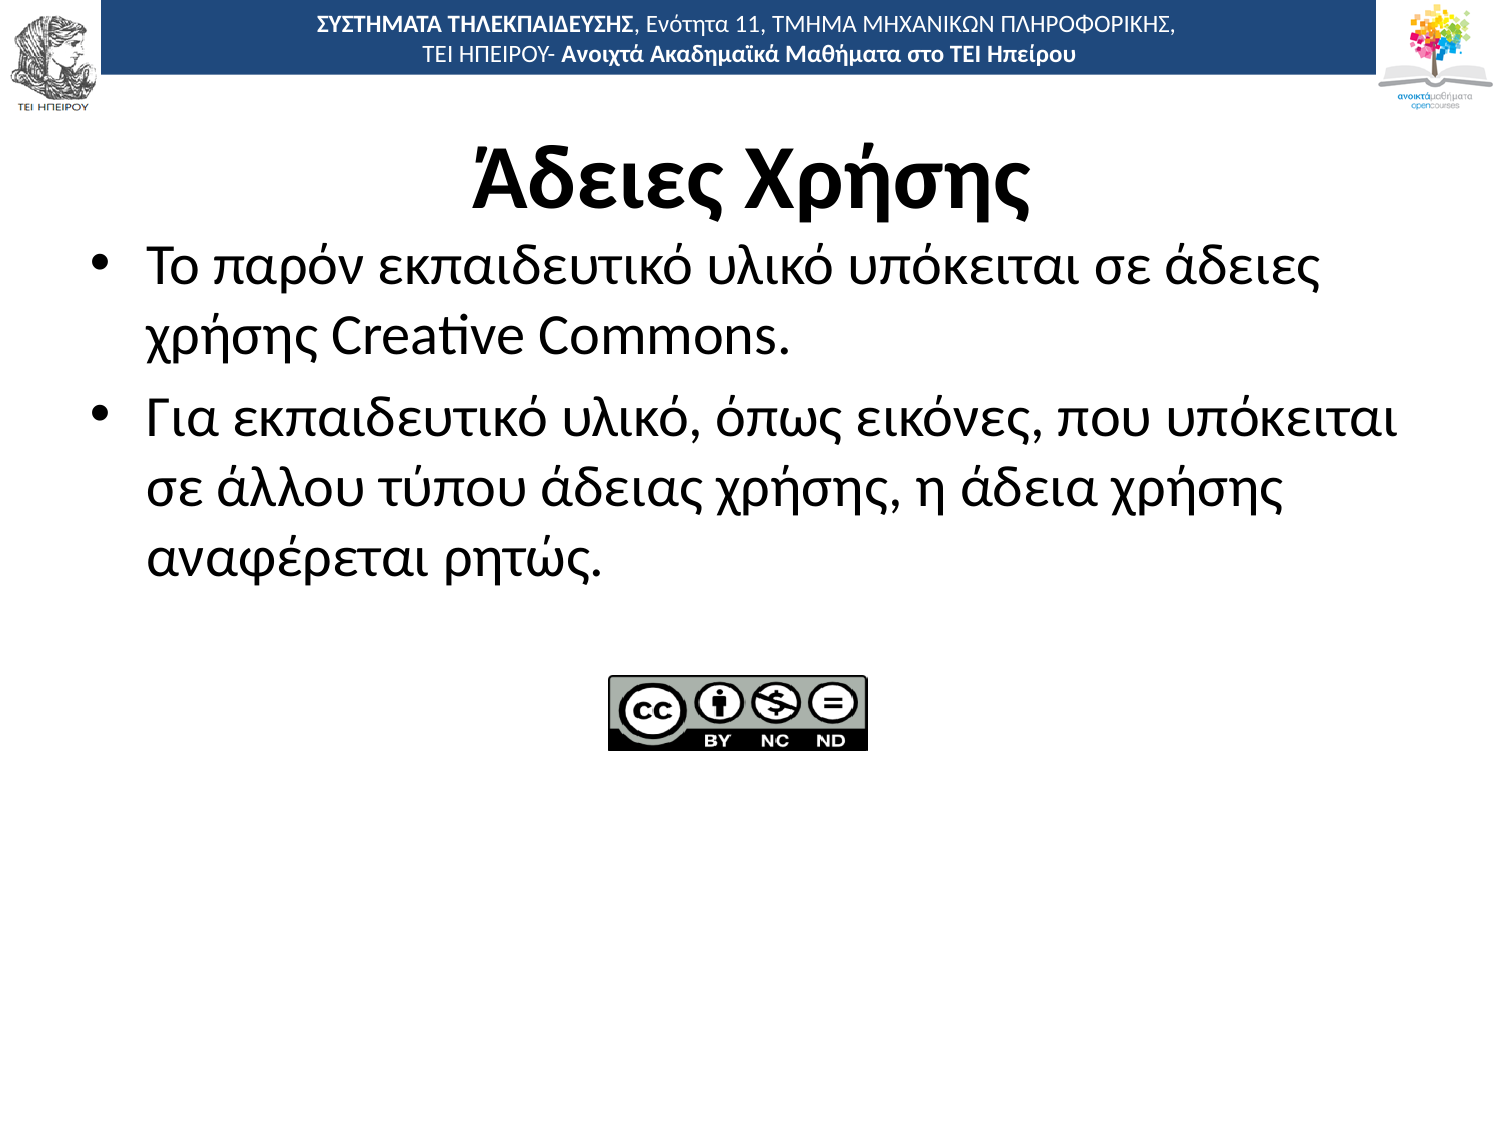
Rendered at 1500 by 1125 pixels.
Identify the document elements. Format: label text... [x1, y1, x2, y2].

picture [1375, 0, 1500, 114]
text_box Το παρόν εκπαιδευτικό υλικό υπόκειται σε άδειες χρήσης Creative Commons. Για εκπαιδευτικό υλικό, όπως εικόνες, που υπόκειται σε άλλου τύπου άδειας χρήσης, η άδεια χρήσης αναφέρεται ρητώς. [74, 218, 1425, 838]
title Άδειες Χρήσης [76, 78, 1427, 266]
picture [0, 0, 101, 114]
text_box ΣΥΣΤΗΜΑΤΑ ΤΗΛΕΚΠΑΙΔΕΥΣΗΣ, Ενότητα 11, ΤΜΗΜΑ ΜΗΧΑΝΙΚΩΝ ΠΛΗΡΟΦΟΡΙΚΗΣ, ΤΕΙ ΗΠΕΙΡΟΥ- Ανοιχτά Ακαδημαϊκά Μαθήματα στο ΤΕΙ Ηπείρου [101, 0, 1373, 75]
picture [608, 675, 868, 752]
